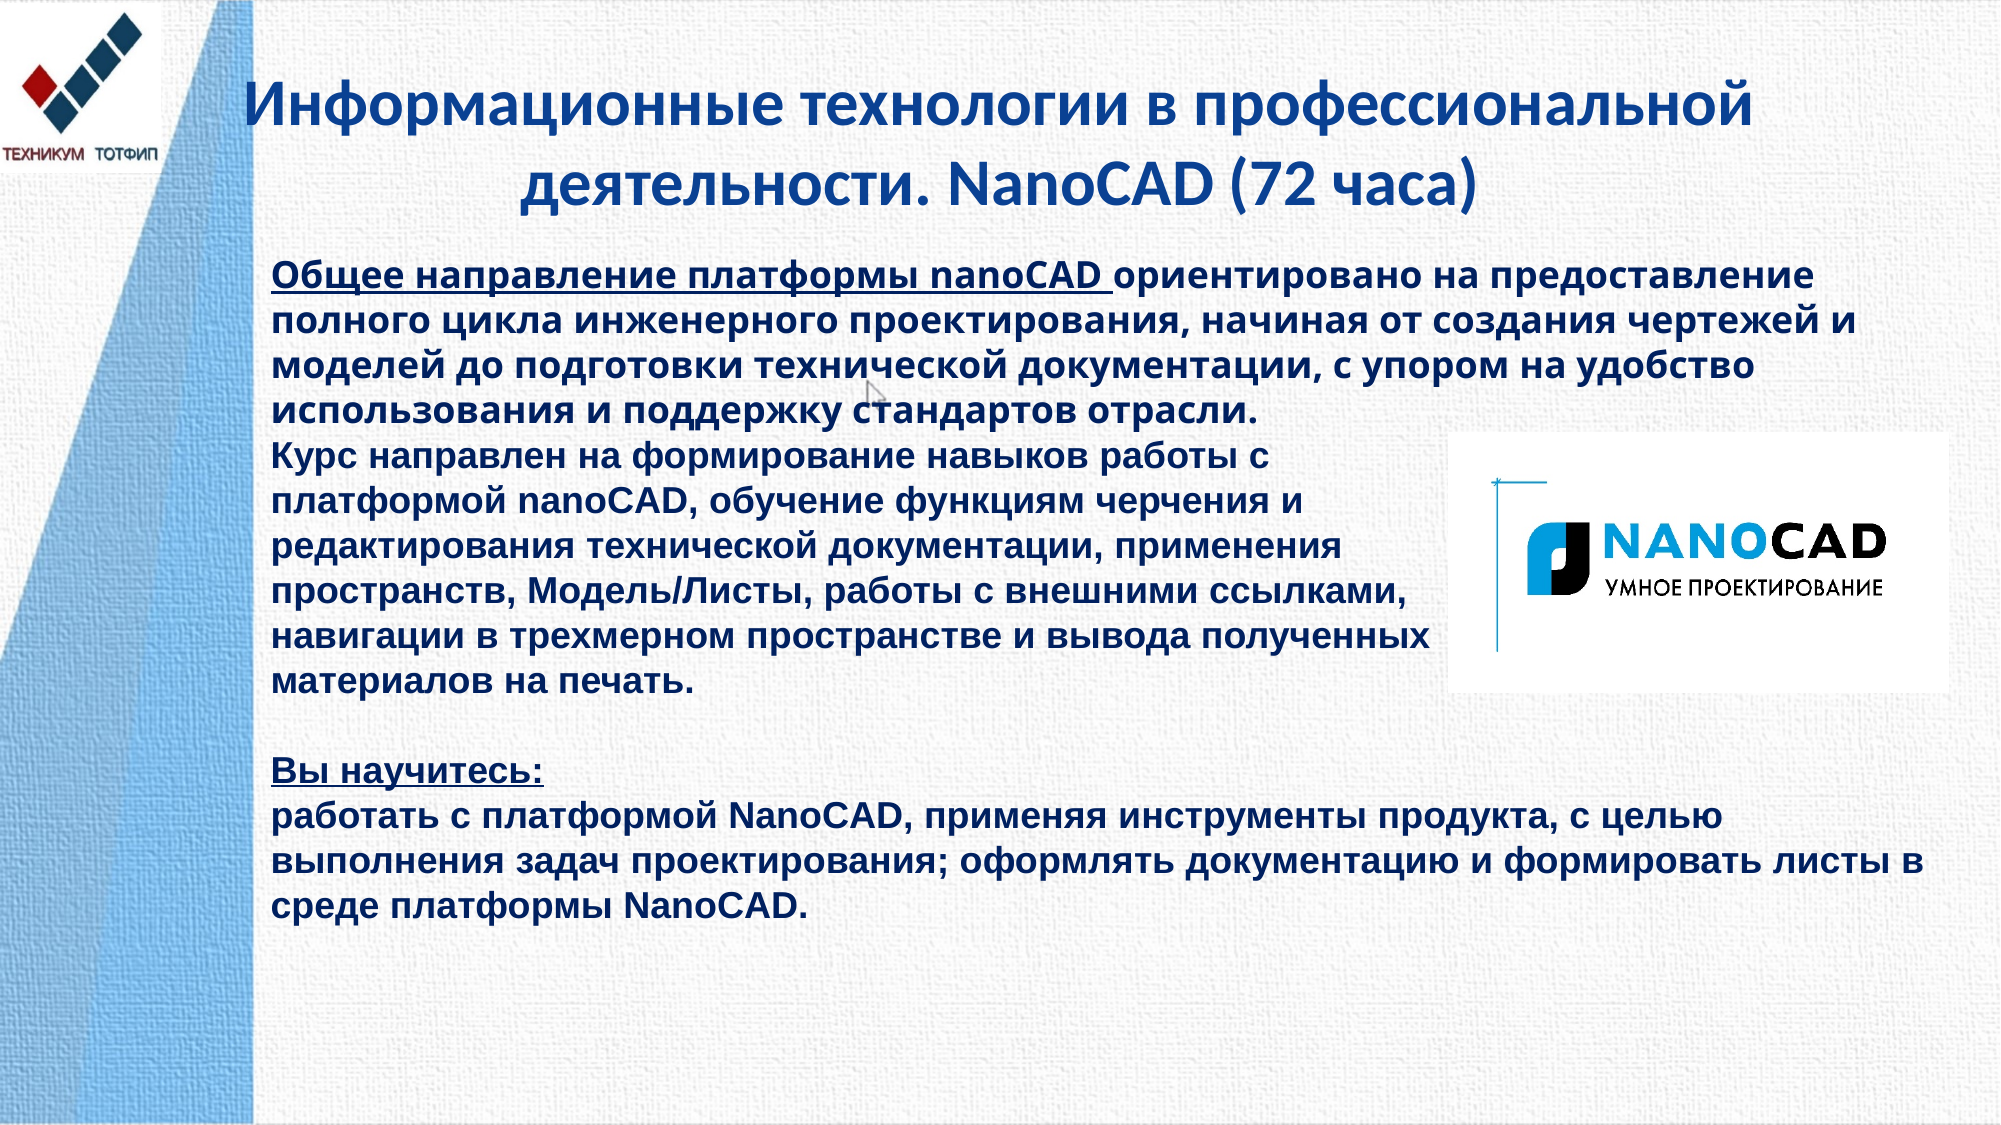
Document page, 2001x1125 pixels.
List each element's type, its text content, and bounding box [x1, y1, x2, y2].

picture [0, 0, 2001, 1125]
title Информационные технологии в профессиональной деятельности. NanoCAD (72 часа) [99, 45, 1900, 233]
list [0, 3, 162, 173]
text_box Общее направление платформы nanoCAD ориентировано на предоставление полного цикла инженерного проектирования, начиная от создания чертежей и моделей до подготовки технической документации, с упором на удобство использования и поддержку стандартов отрасли. Курс направлен на формирование навыков работы с платформой nanoCAD, обучение функциям черчения и редактирования технической документации, применения пространств, Модель/Листы, работы с внешними ссылками, навигации в трехмерном пространстве и вывода полученных материалов на печать. Вы научитесь: работать с платформой NanoCAD, применяя инструменты продукта, с целью выполнения задач проектирования; оформлять документацию и формировать листы в среде платформы NanoCAD. [255, 243, 1945, 934]
